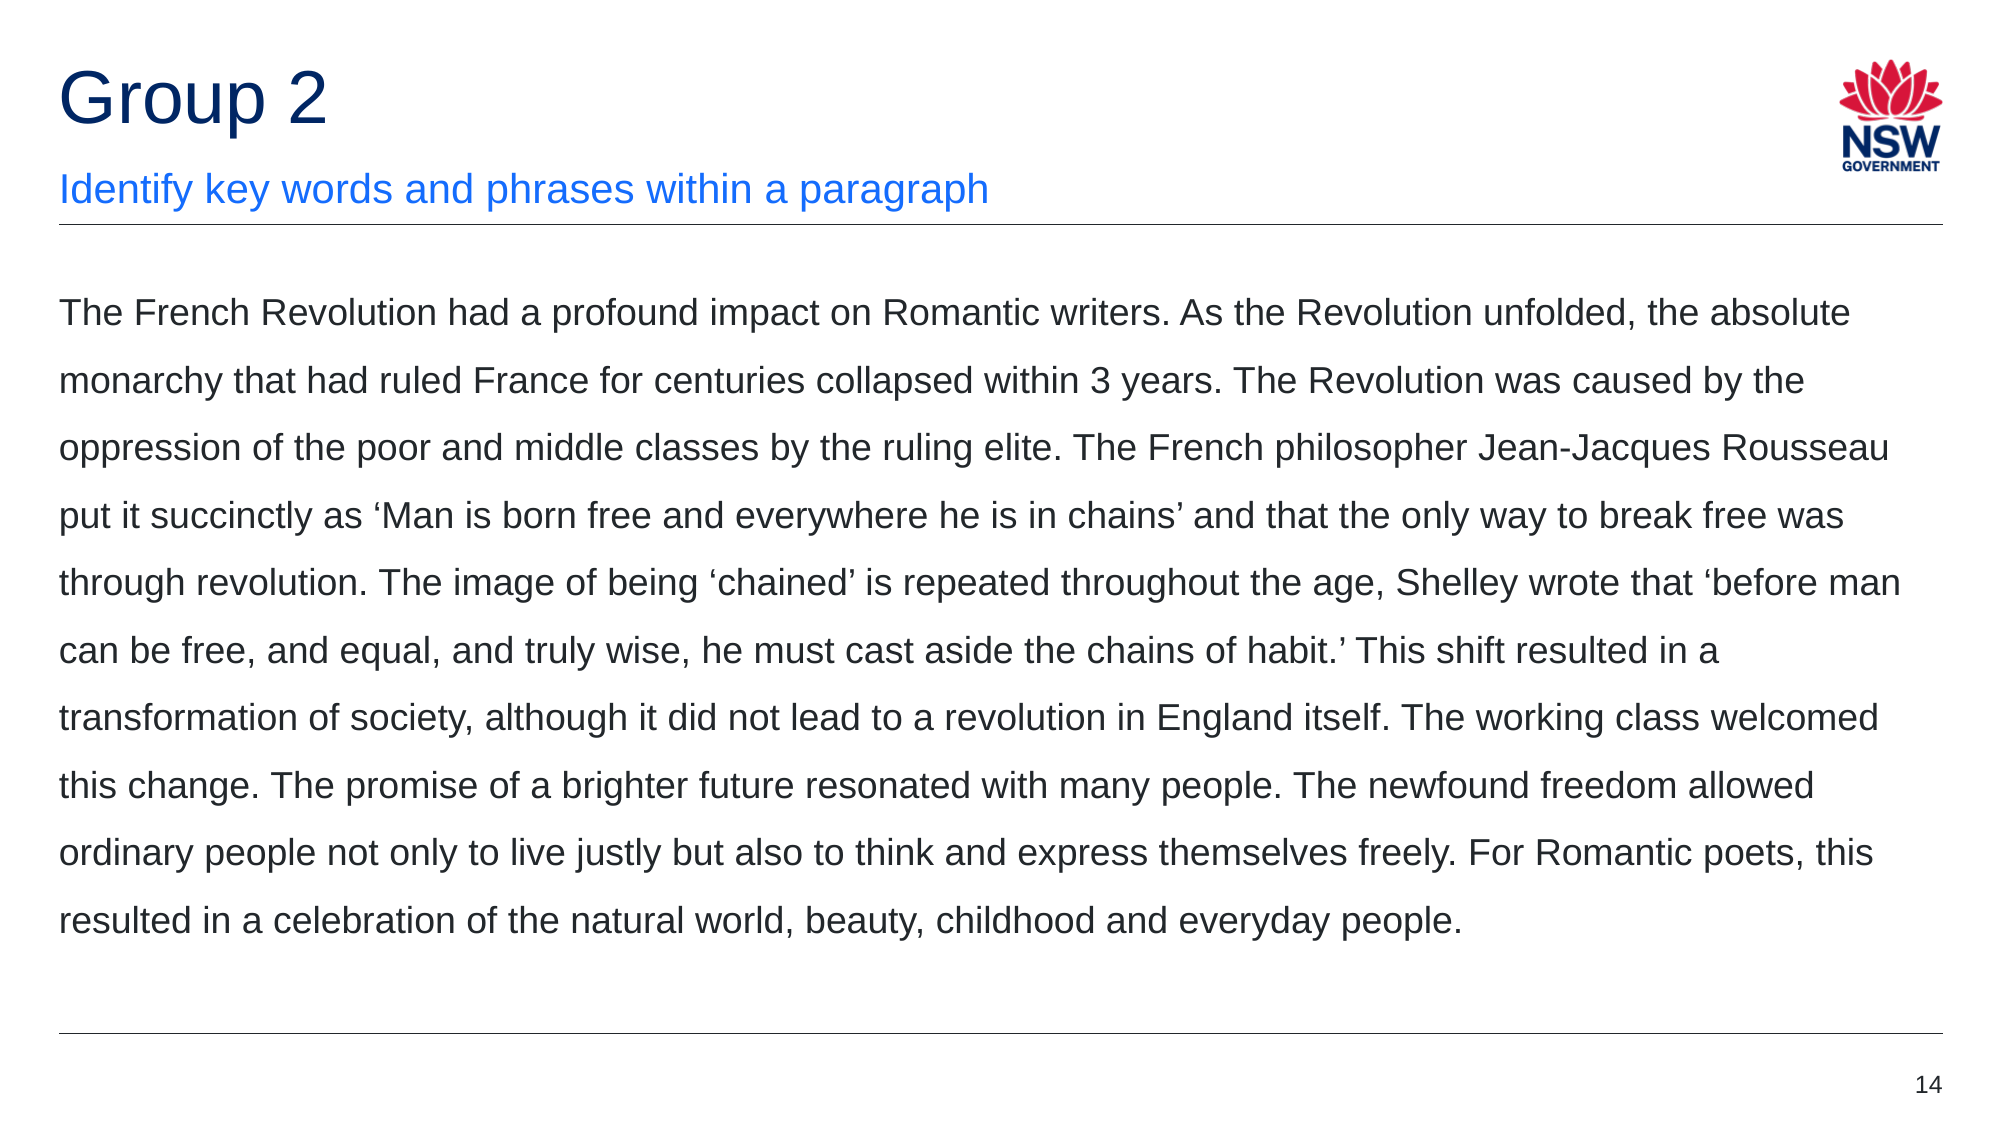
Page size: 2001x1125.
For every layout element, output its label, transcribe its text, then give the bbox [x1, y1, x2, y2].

picture [1839, 59, 1943, 172]
list The French Revolution had a profound impact on Romantic writers. As the Revolution unfolded, the absolute monarchy that had ruled France for centuries collapsed within 3 years. The Revolution was caused by the oppression of the poor and middle classes by the ruling elite. The French philosopher Jean-Jacques Rousseau put it succinctly as ‘Man is born free and everywhere he is in chains’ and that the only way to break free was through revolution. The image of being ‘chained’ is repeated throughout the age, Shelley wrote that ‘before man can be free, and equal, and truly wise, he must cast aside the chains of habit.’ This shift resulted in a transformation of society, although it did not lead to a revolution in England itself. The working class welcomed this change. The promise of a brighter future resonated with many people. The newfound freedom allowed ordinary people not only to live justly but also to think and express themselves freely. For Romantic poets, this resulted in a celebration of the natural world, beauty, childhood and everyday people. [59, 265, 1943, 1010]
title Group 2 [59, 59, 1713, 149]
list Identify key words and phrases within a paragraph [59, 161, 1713, 212]
slide_number 14 [1824, 1068, 1943, 1099]
